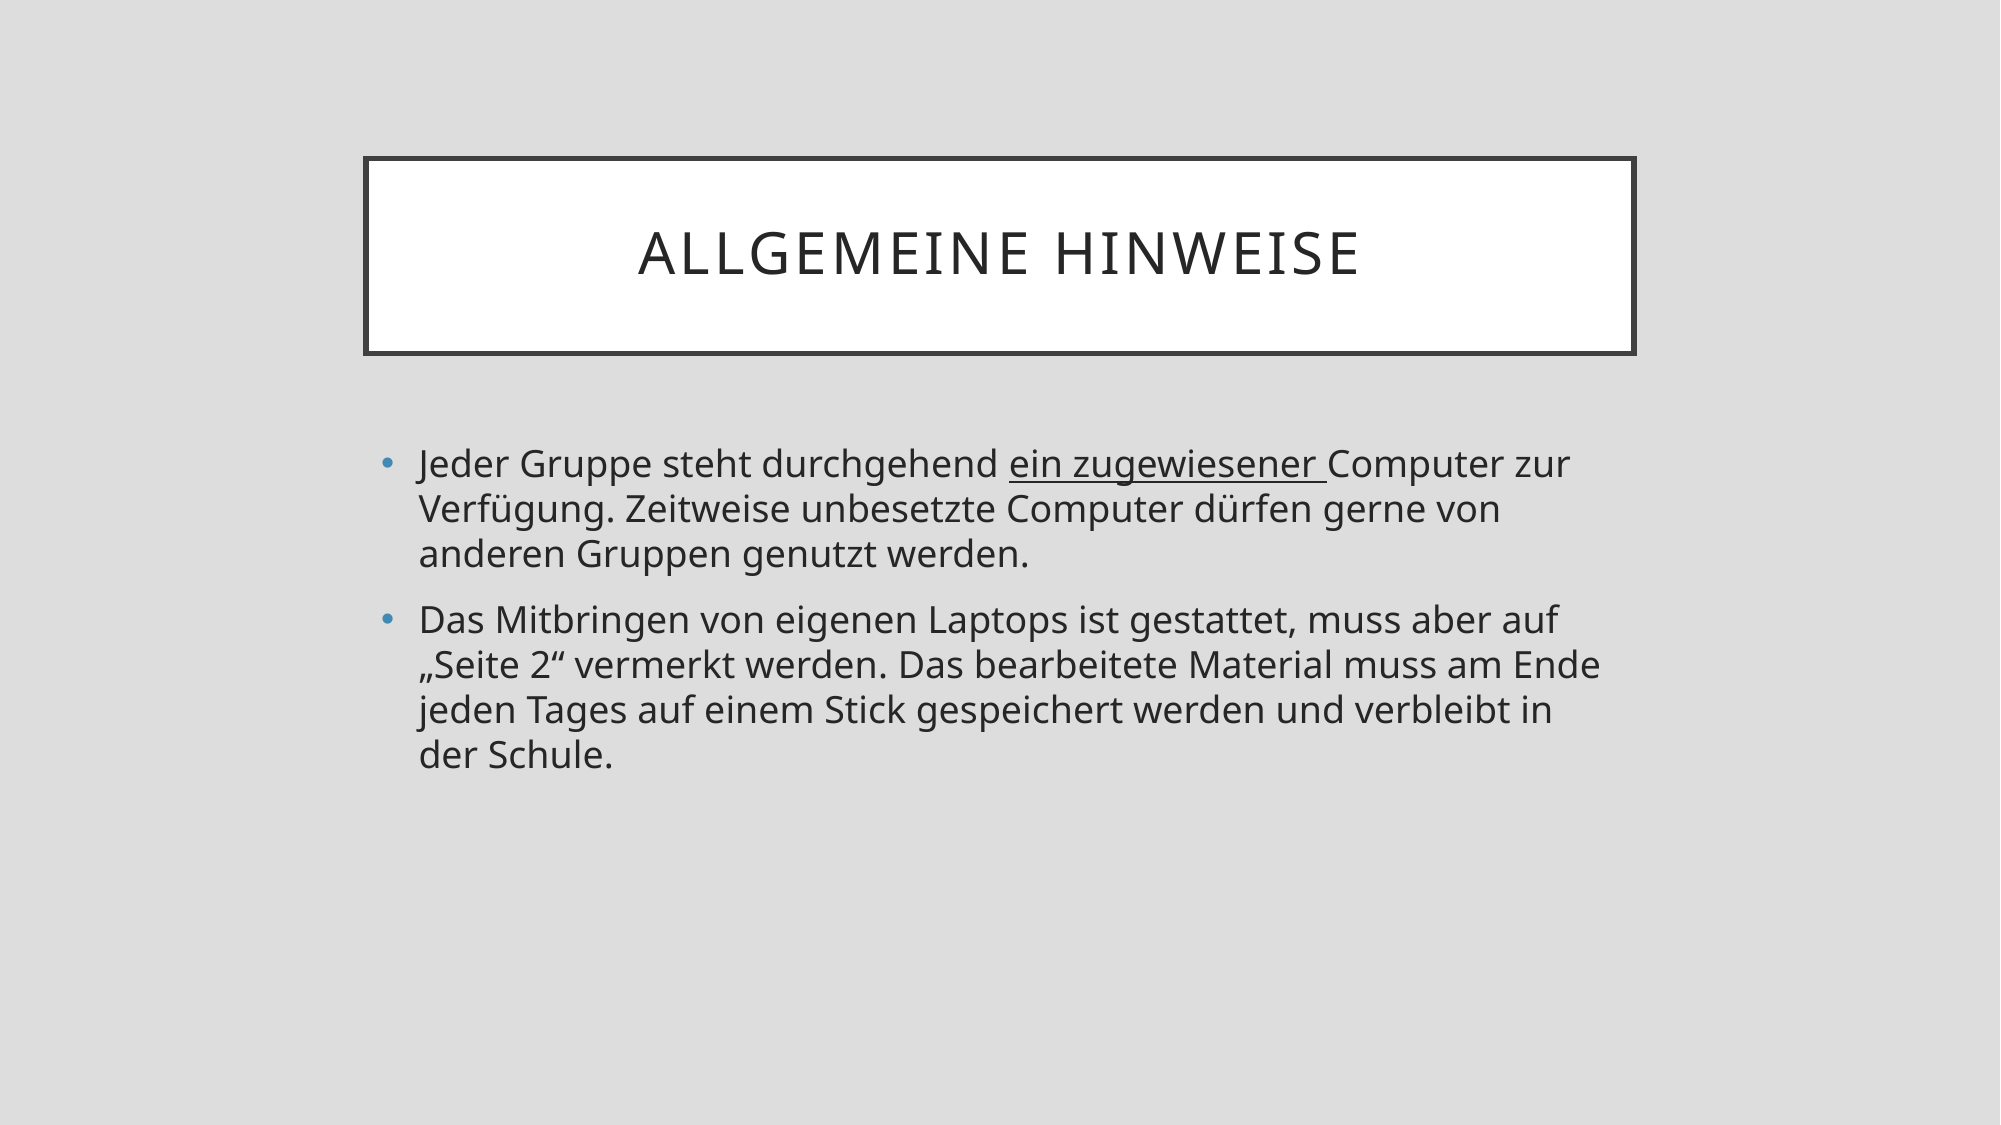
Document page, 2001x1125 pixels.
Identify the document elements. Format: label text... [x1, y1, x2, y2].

title Allgemeine Hinweise [363, 156, 1637, 356]
list Jeder Gruppe steht durchgehend ein zugewiesener Computer zur Verfügung. Zeitweise unbesetzte Computer dürfen gerne von anderen Gruppen genutzt werden. Das Mitbringen von eigenen Laptops ist gestattet, muss aber auf „Seite 2“ vermerkt werden. Das bearbeitete Material muss am Ende jeden Tages auf einem Stick gespeichert werden und verbleibt in der Schule. [366, 432, 1634, 942]
